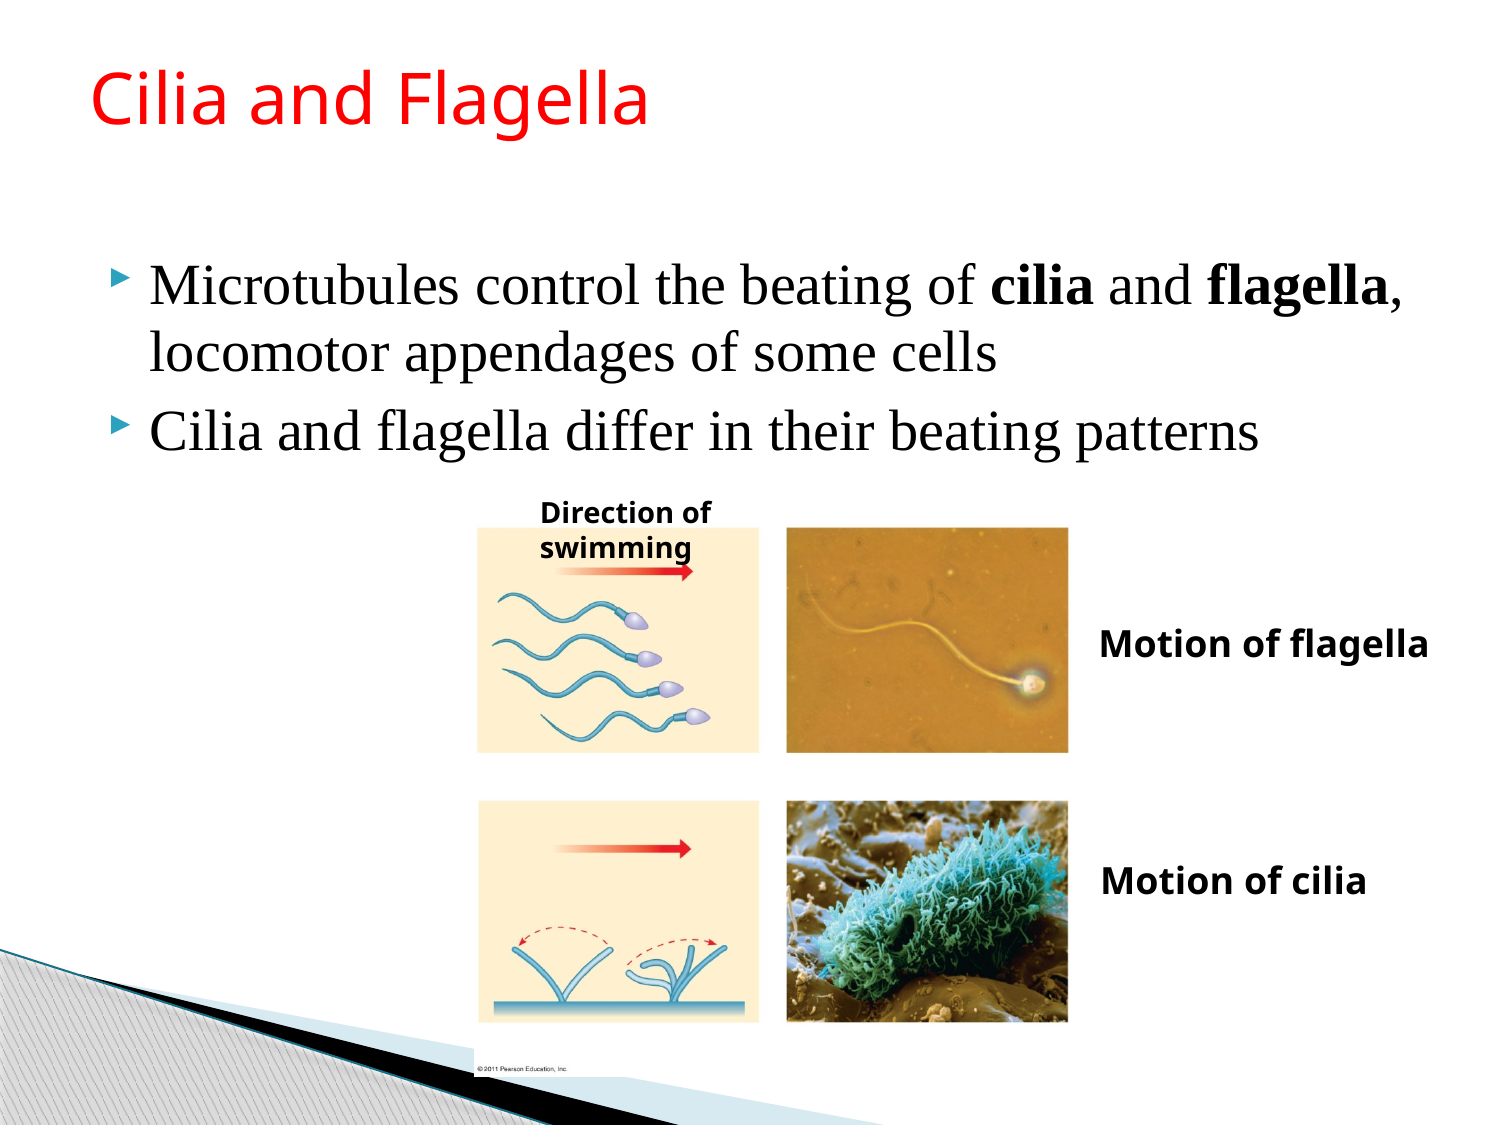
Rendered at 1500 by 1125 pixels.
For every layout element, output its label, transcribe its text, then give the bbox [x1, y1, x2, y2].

title Cilia and Flagella [75, 45, 1425, 233]
text_box Motion of cilia [1085, 849, 1383, 910]
picture [474, 524, 1073, 1077]
list Microtubules control the beating of cilia and flagella, locomotor appendages of some cells Cilia and flagella differ in their beating patterns [75, 243, 1425, 986]
text_box Motion of flagella [1083, 612, 1446, 673]
text_box Direction of swimming [524, 487, 824, 524]
